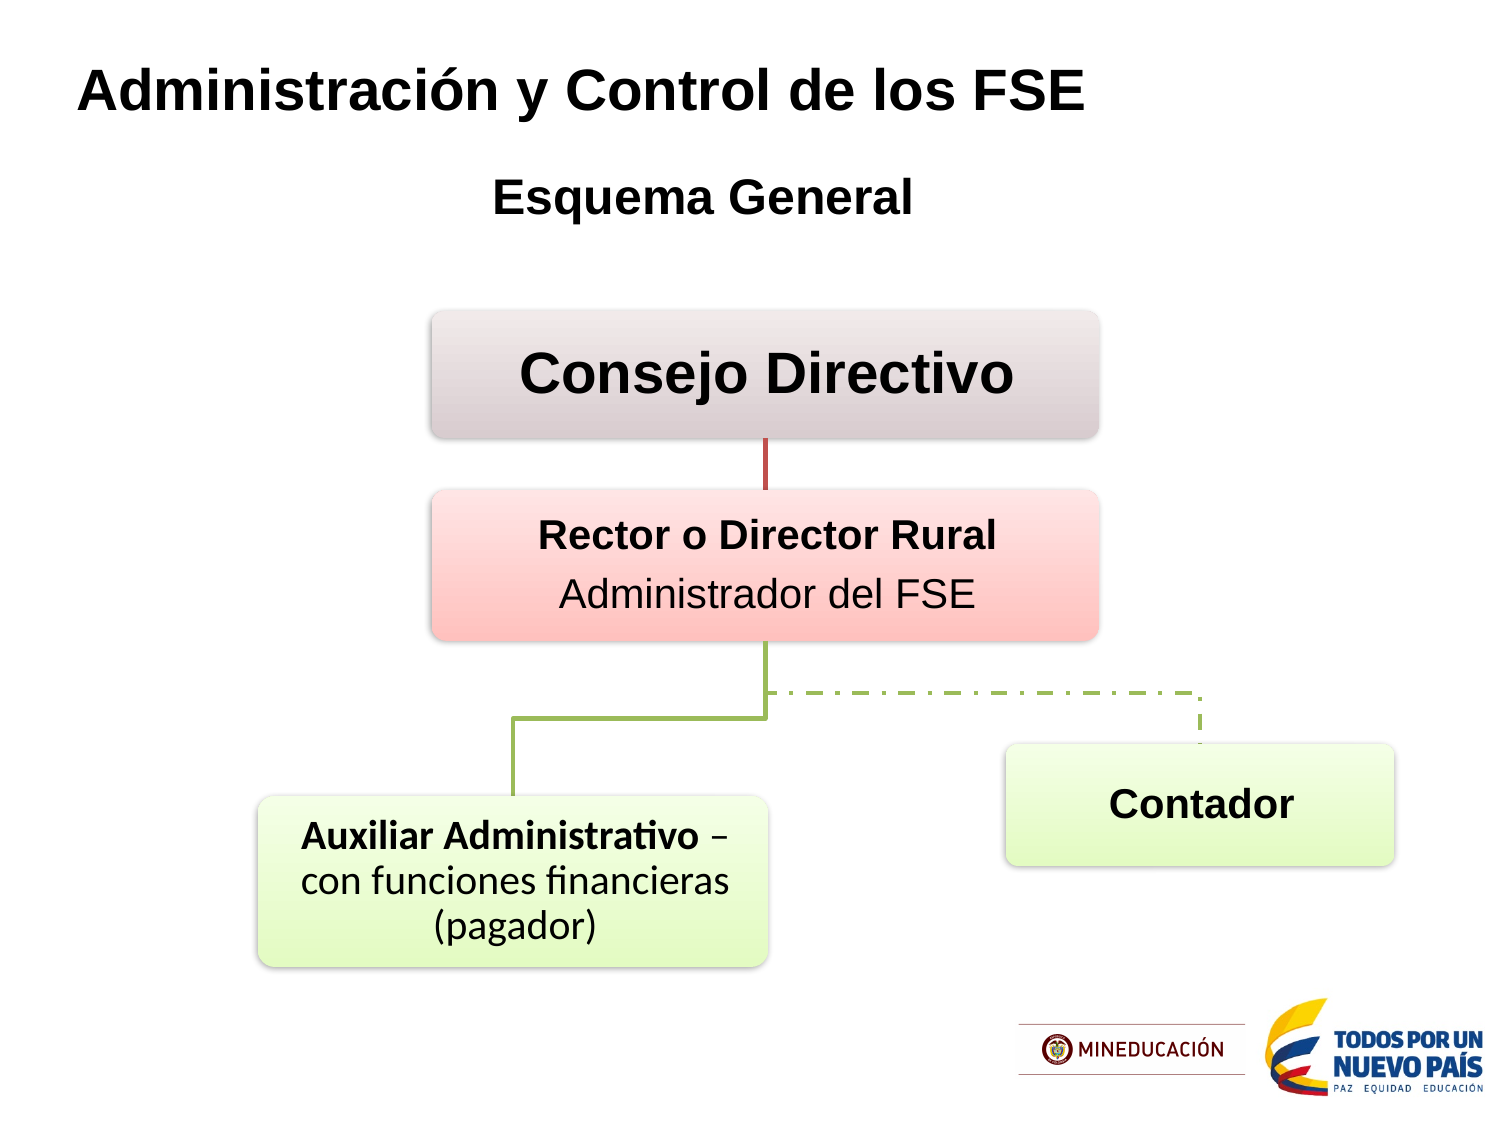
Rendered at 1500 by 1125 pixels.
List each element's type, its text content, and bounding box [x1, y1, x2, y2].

picture [1015, 987, 1495, 1112]
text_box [61, 250, 1470, 1028]
text_box Esquema General [45, 157, 1362, 233]
text_box Administración y Control de los FSE [61, 20, 1412, 155]
